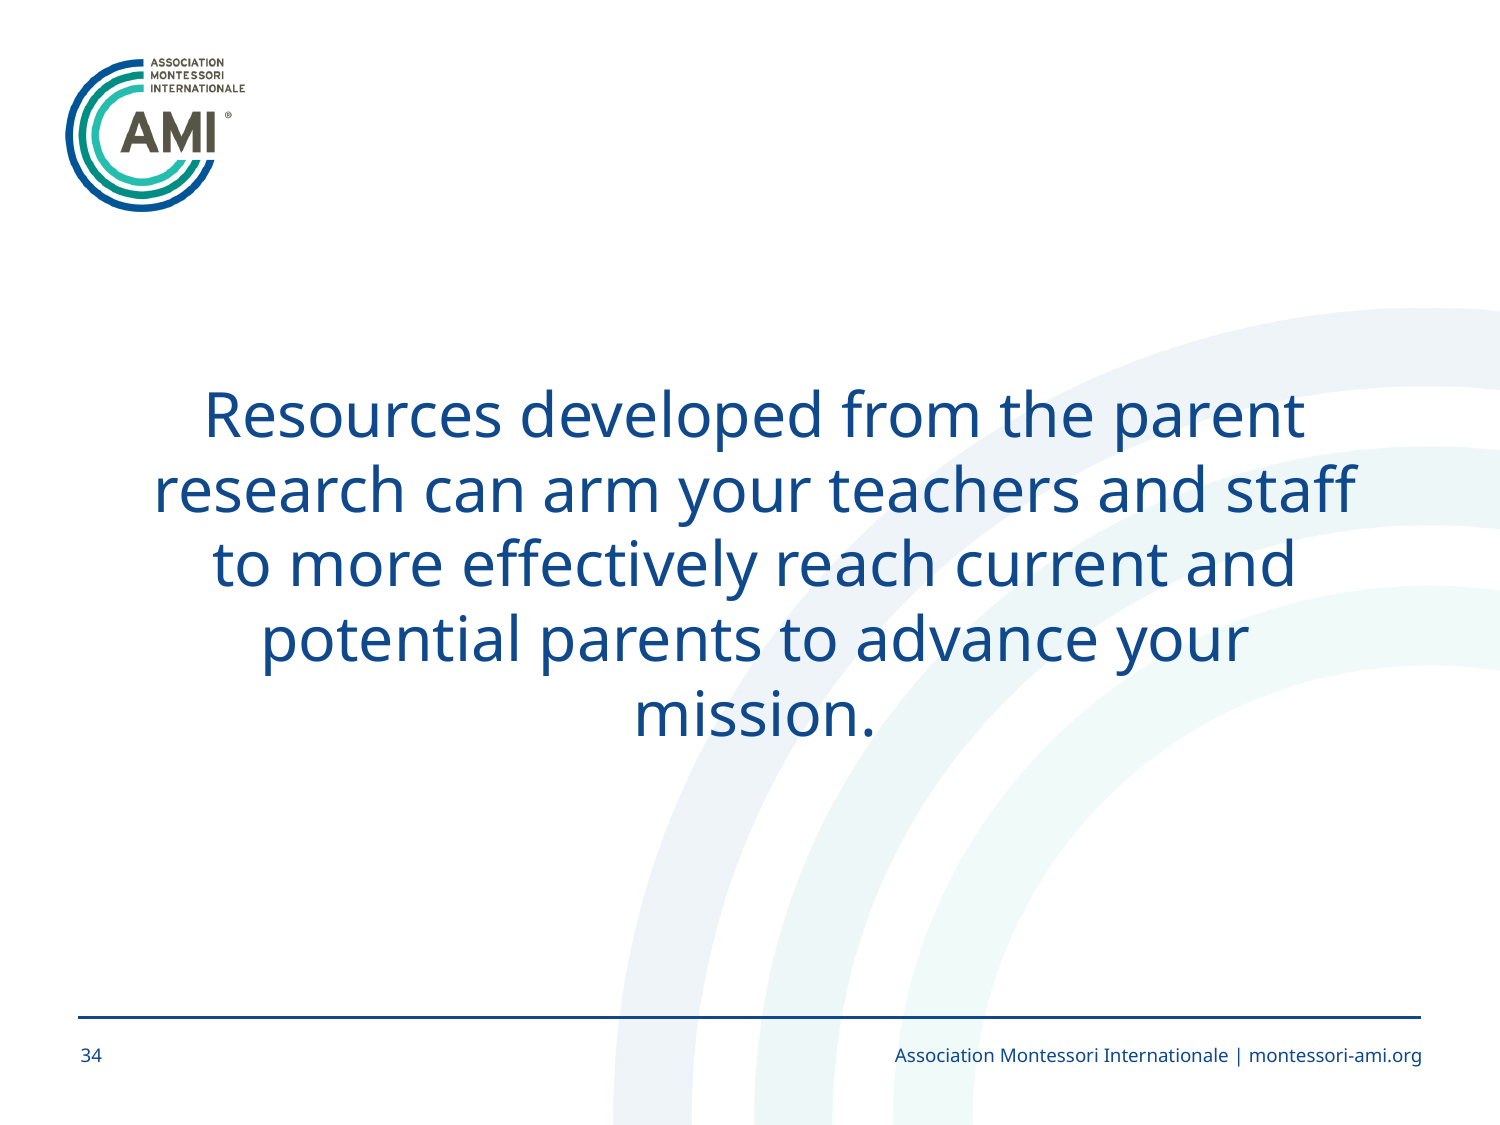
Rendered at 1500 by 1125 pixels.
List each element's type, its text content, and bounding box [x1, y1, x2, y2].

text_box Resources developed from the parent research can arm your teachers and staff to more effectively reach current and potential parents to advance your mission. [125, 367, 1386, 757]
picture [65, 58, 245, 212]
